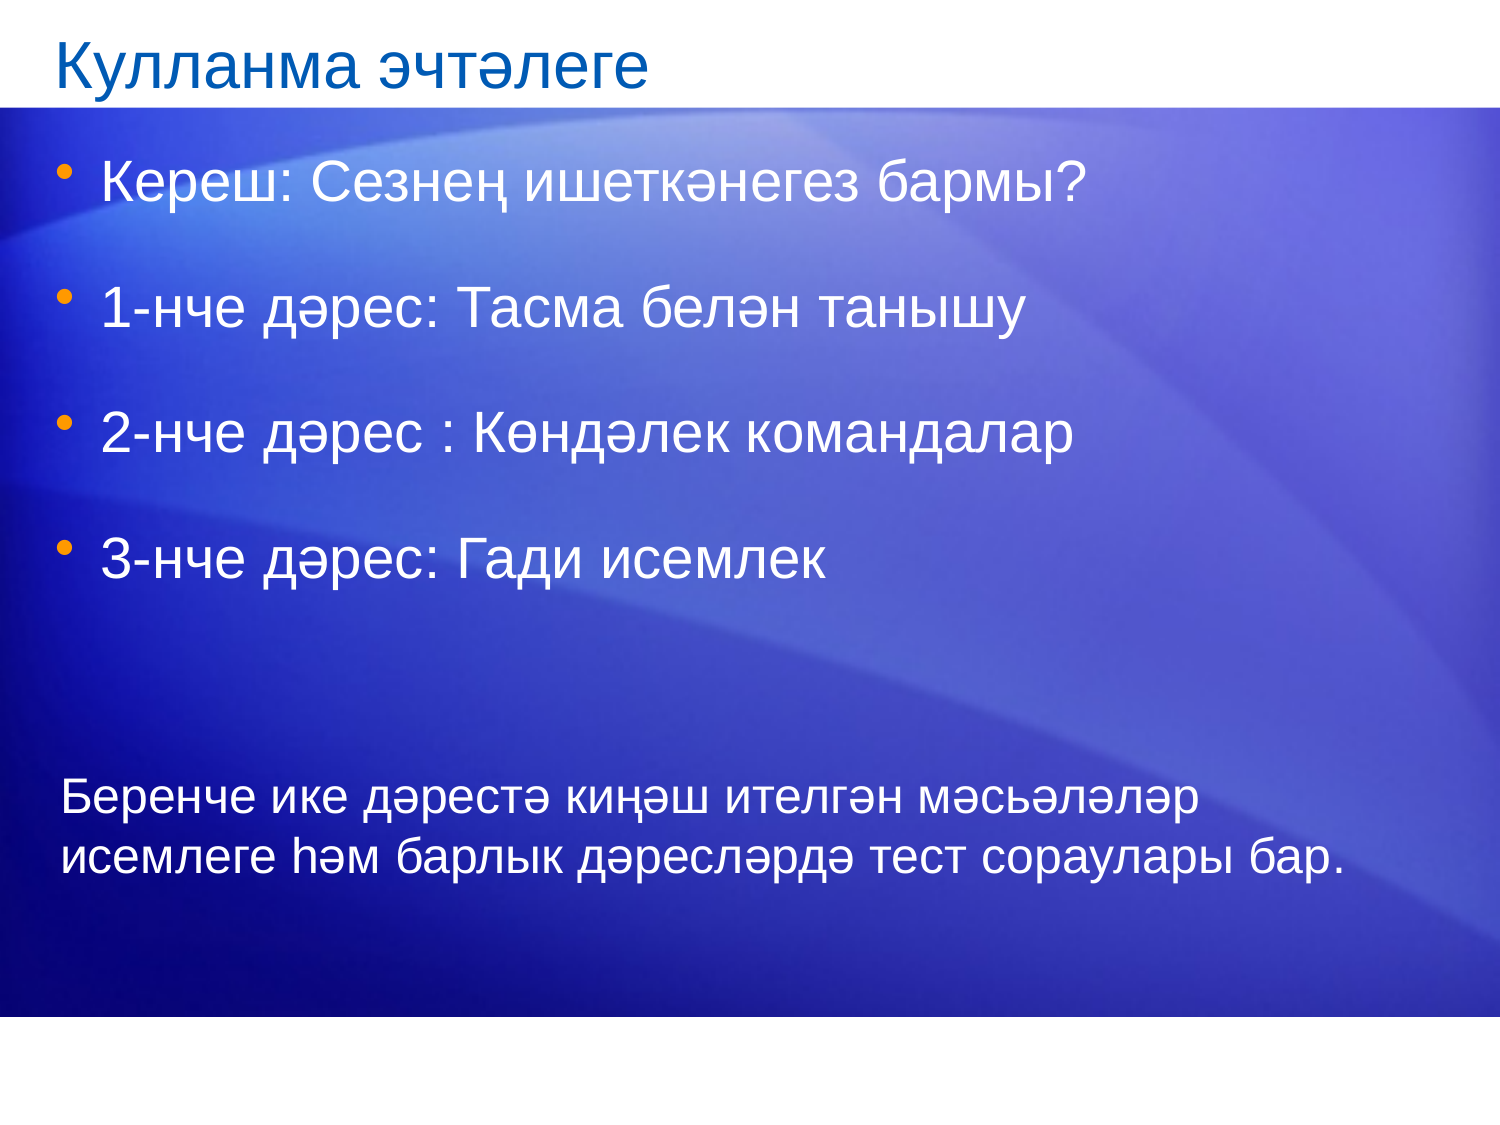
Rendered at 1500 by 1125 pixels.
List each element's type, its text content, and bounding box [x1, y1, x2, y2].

text_box Беренче ике дәрестә киңәш ителгән мәсьәләләр исемлеге һәм барлык дәресләрдә тест сораулары бар. [28, 756, 1378, 900]
picture [0, 108, 1500, 1017]
title Кулланма эчтәлеге [39, 11, 1391, 113]
list Кереш: Сезнең ишеткәнегез бармы? 1-нче дәрес: Тасма белән танышу 2-нче дәрес : Көндәлек командалар 3-нче дәрес: Гади исемлек [39, 135, 1424, 702]
